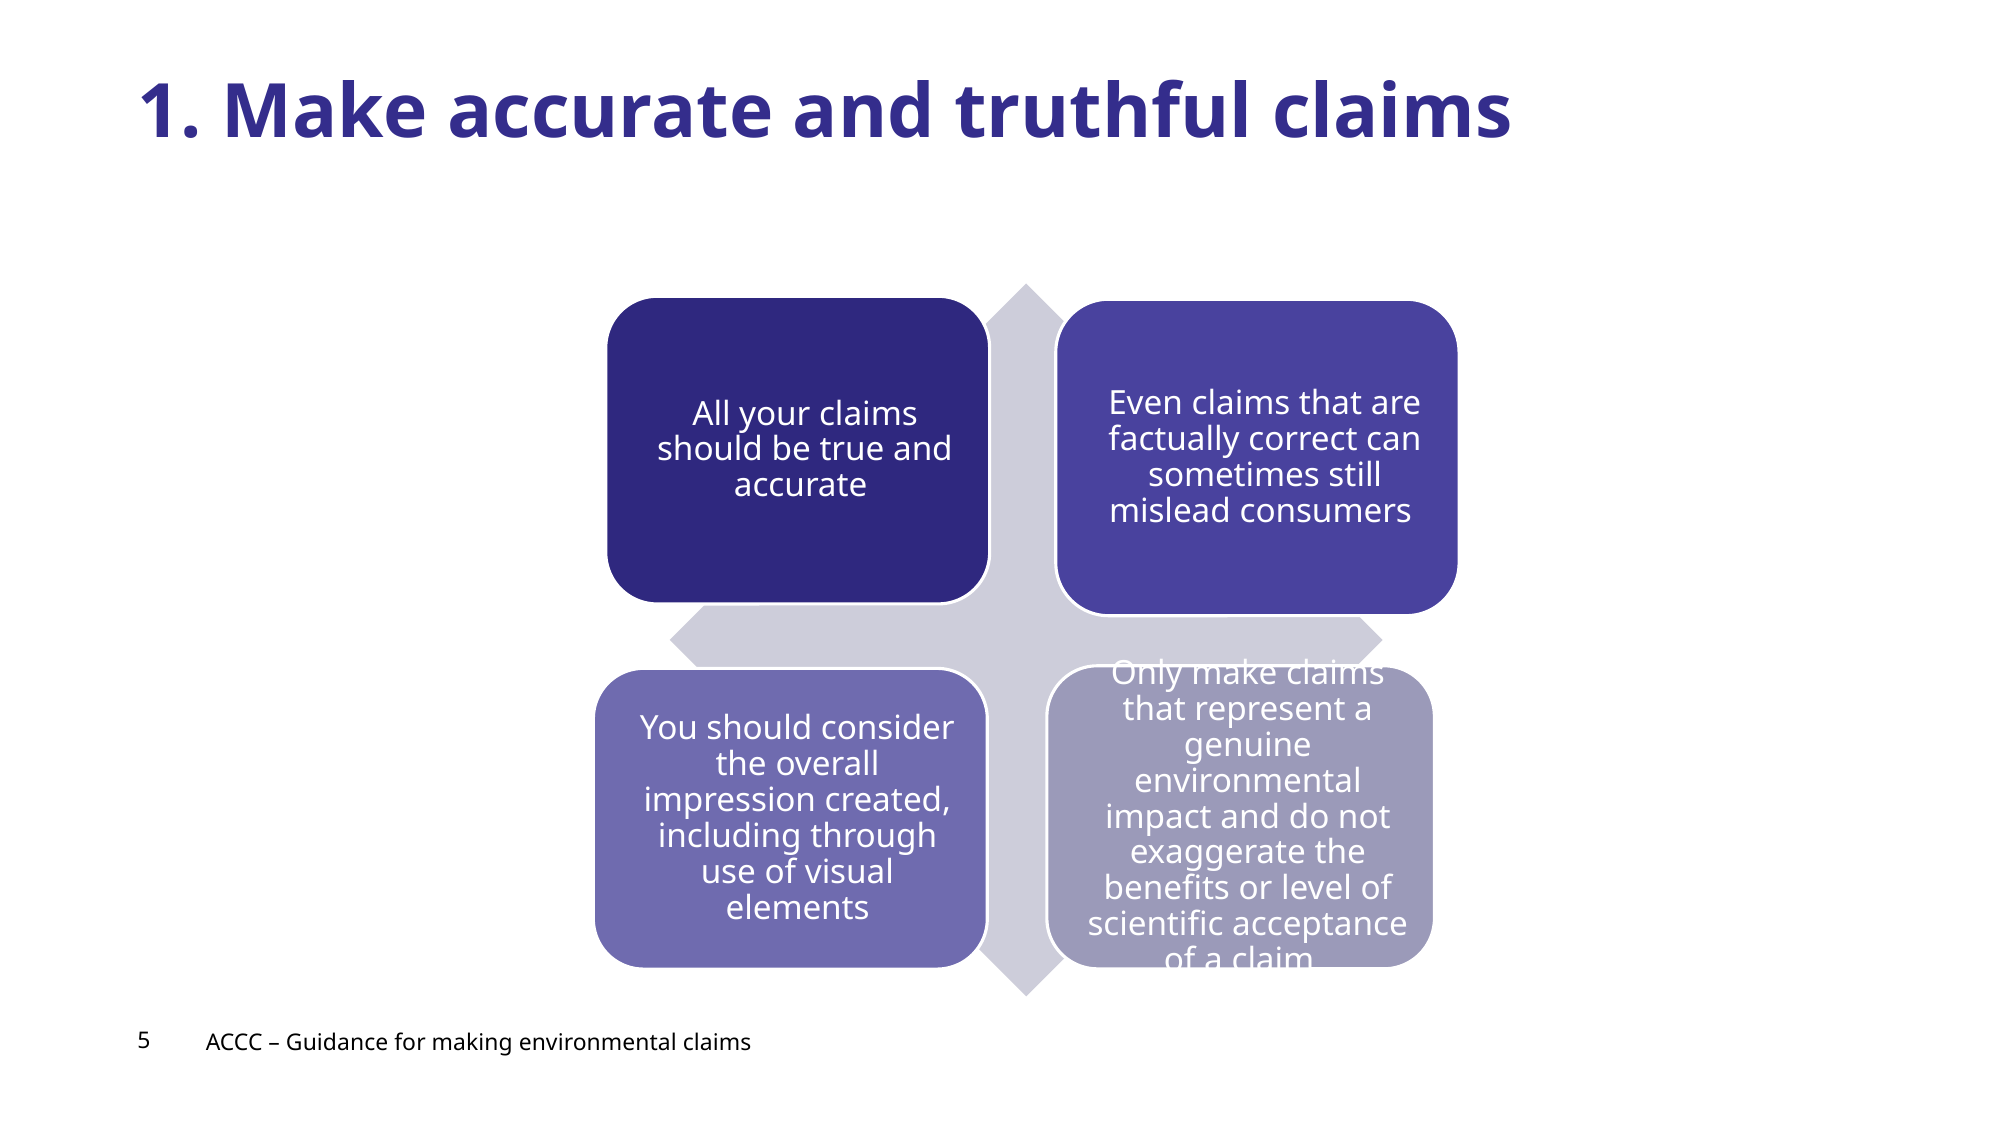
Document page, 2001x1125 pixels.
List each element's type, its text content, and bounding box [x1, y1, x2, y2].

title 1. Make accurate and truthful claims [137, 66, 1863, 250]
footer ACCC – Guidance for making environmental claims [205, 1010, 1321, 1072]
slide_number 5 [137, 1010, 202, 1072]
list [137, 283, 1915, 997]
